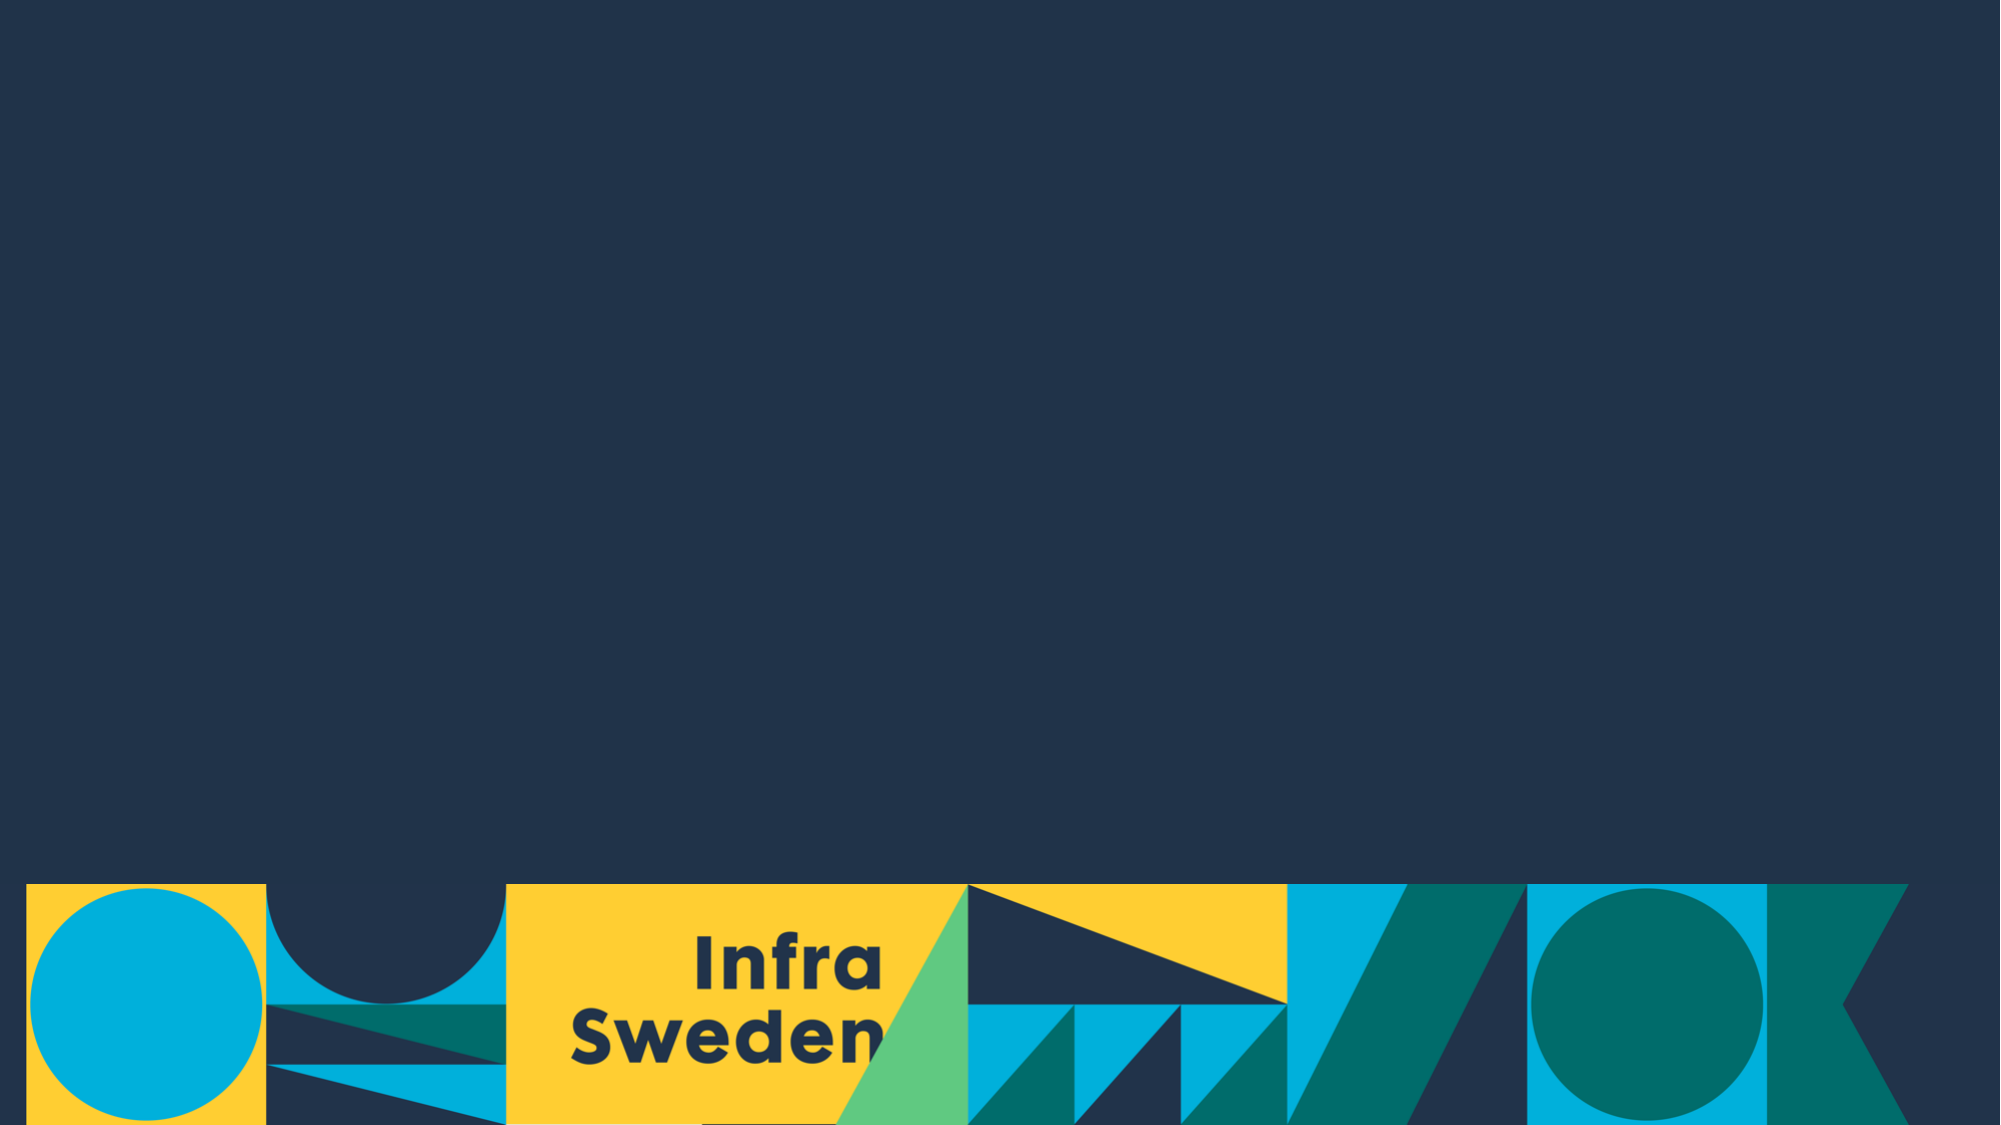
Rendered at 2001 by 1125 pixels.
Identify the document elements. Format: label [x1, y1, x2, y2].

picture [1532, 889, 1763, 1120]
picture [0, 884, 1526, 1125]
picture [1767, 884, 2000, 1125]
